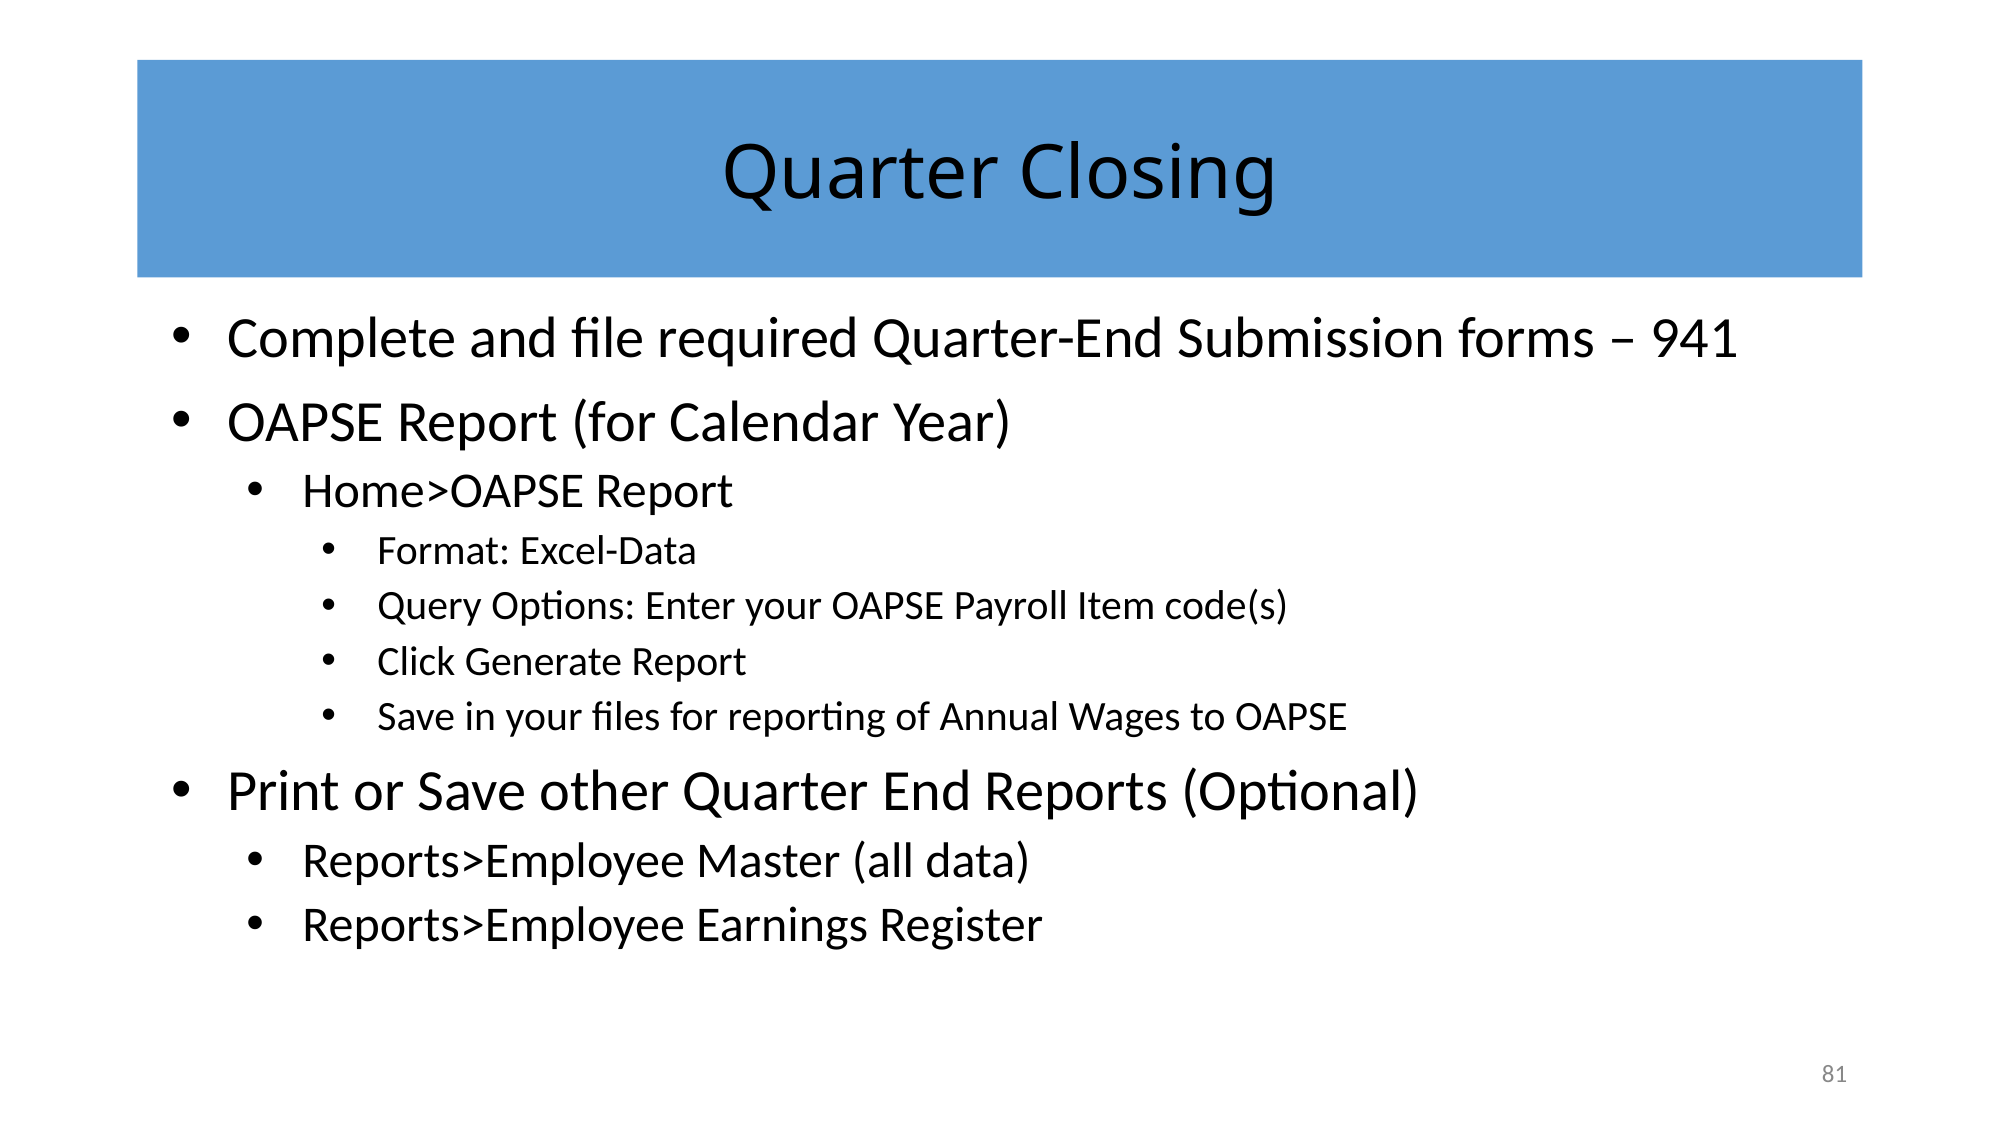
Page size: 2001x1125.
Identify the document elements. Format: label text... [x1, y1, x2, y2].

slide_number 81 [1412, 1042, 1863, 1103]
title Quarter Closing [137, 59, 1863, 278]
list Complete and file required Quarter-End Submission forms – 941 OAPSE Report (for Calendar Year) Home>OAPSE Report Format: Excel-Data Query Options: Enter your OAPSE Payroll Item code(s) Click Generate Report Save in your files for reporting of Annual Wages to OAPSE Print or Save other Quarter End Reports (Optional) Reports>Employee Master (all data) Reports>Employee Earnings Register [137, 299, 1863, 1014]
